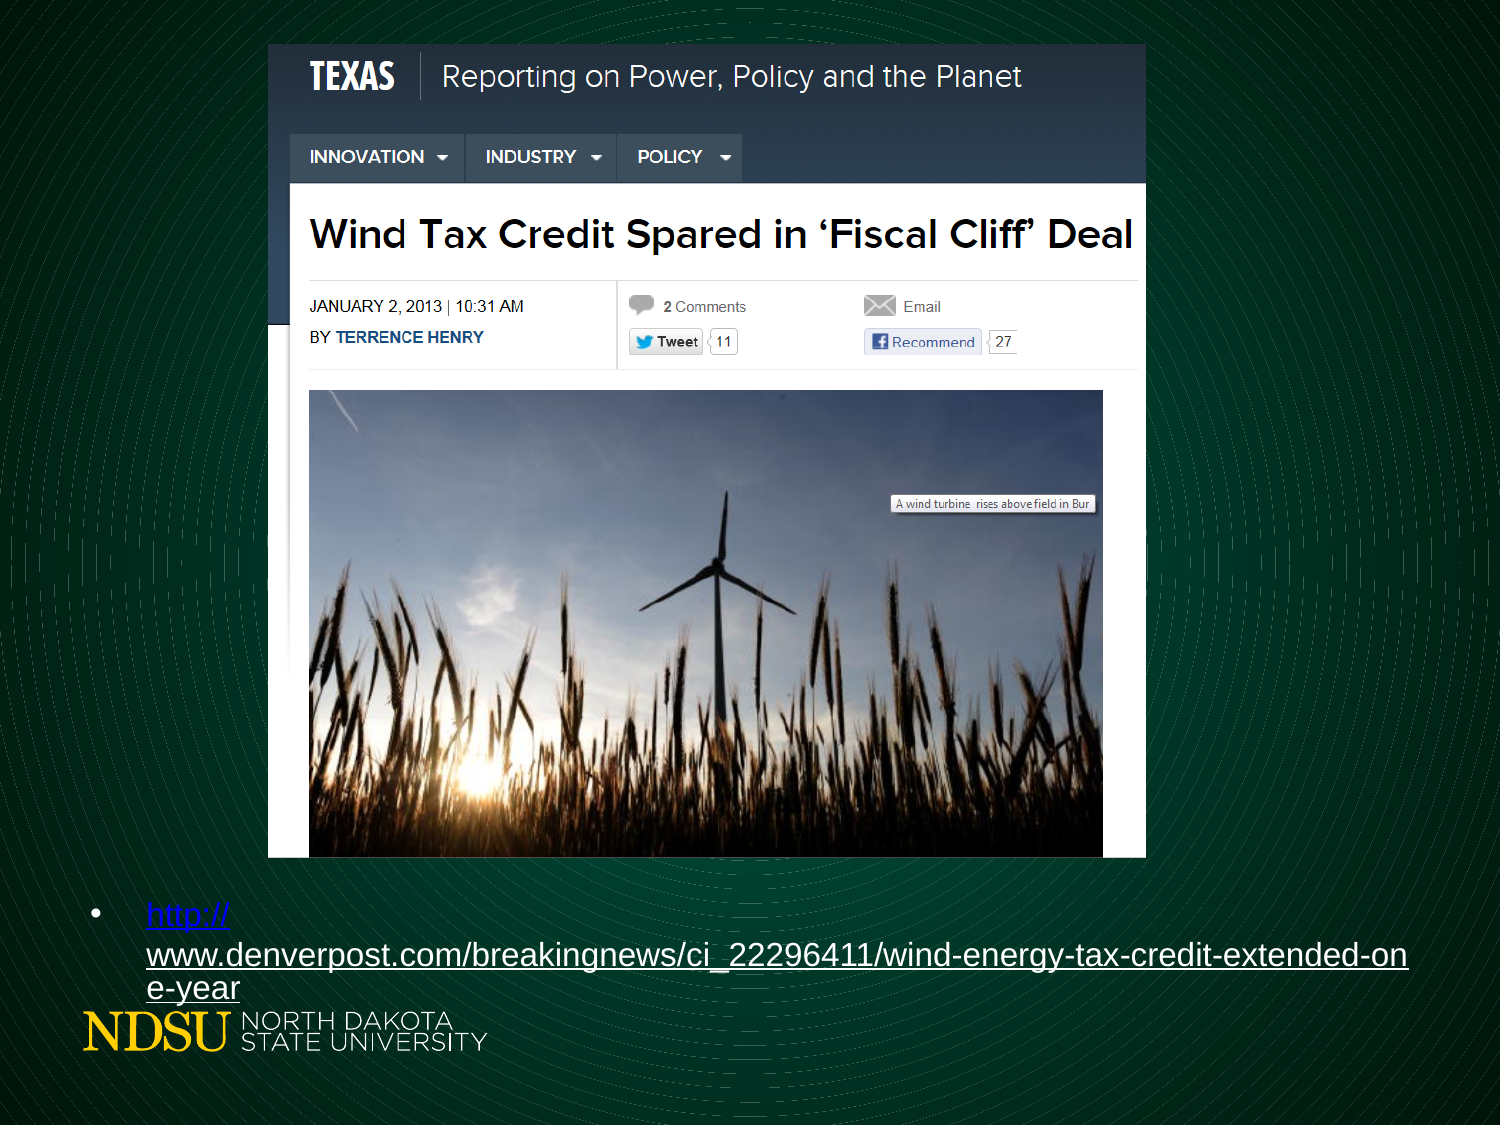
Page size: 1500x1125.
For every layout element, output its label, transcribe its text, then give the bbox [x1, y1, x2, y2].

picture [268, 44, 1146, 858]
list http://www.denverpost.com/breakingnews/ci_22296411/wind-energy-tax-credit-extended-one-year [75, 262, 1425, 1005]
